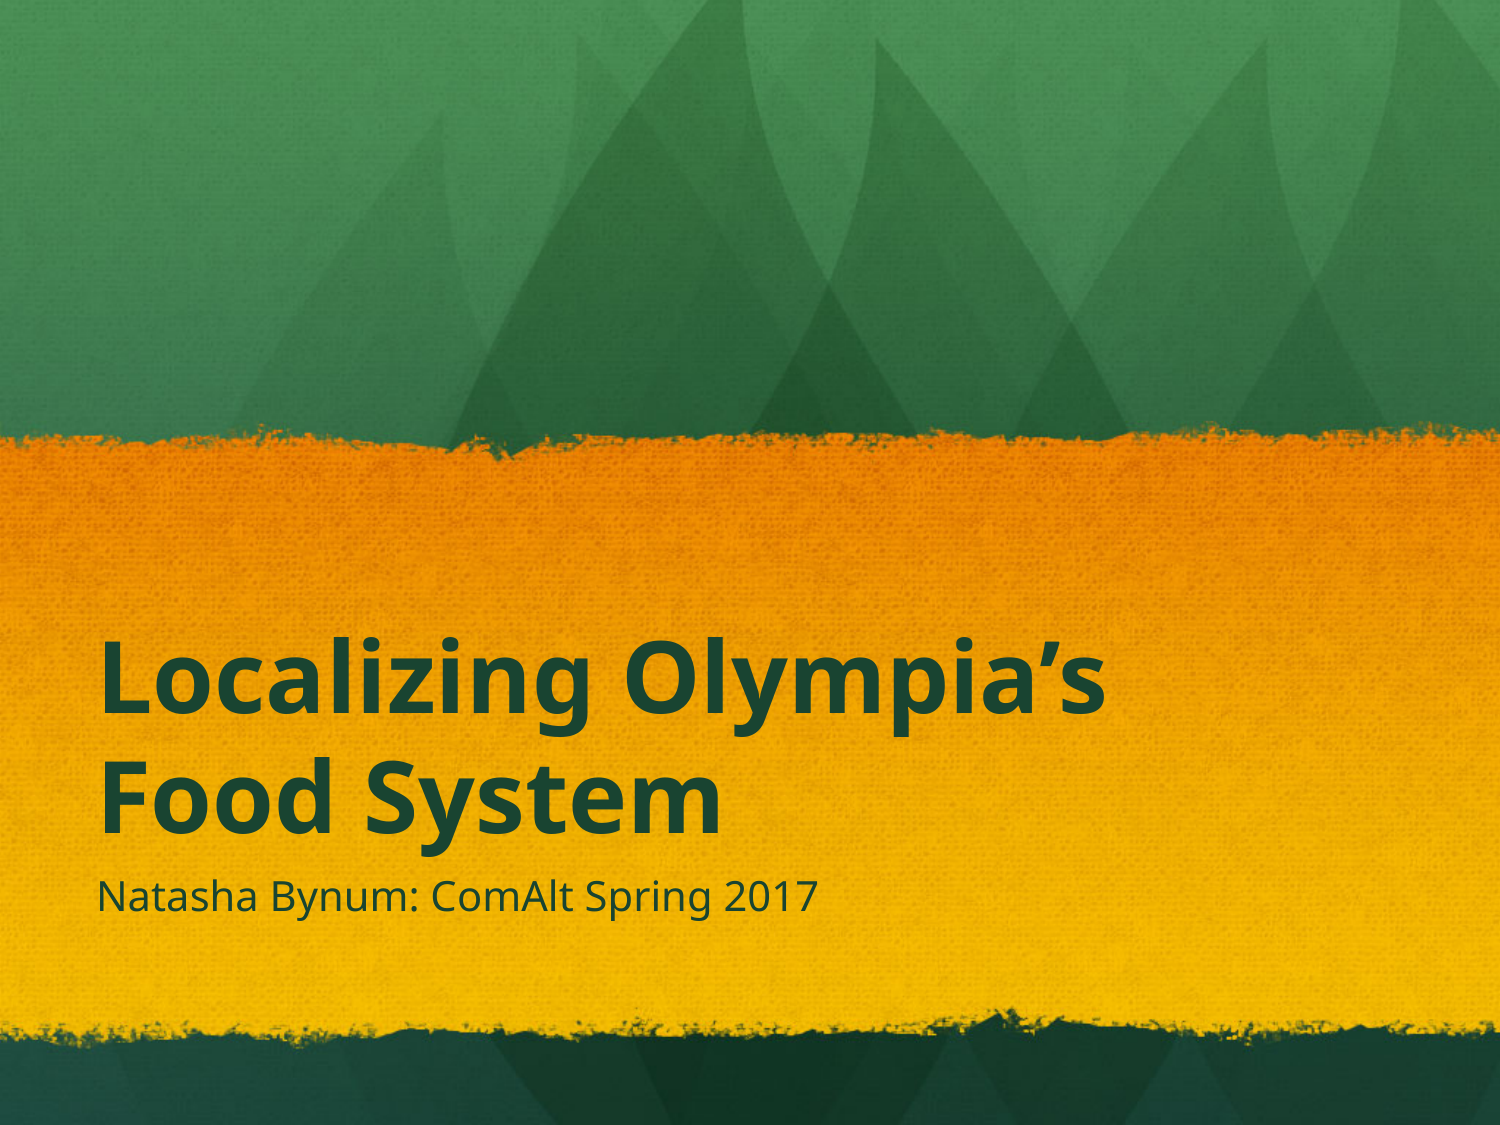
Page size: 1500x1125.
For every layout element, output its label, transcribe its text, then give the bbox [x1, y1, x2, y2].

picture [0, 0, 1500, 1125]
subtitle Natasha Bynum: ComAlt Spring 2017 [81, 862, 1262, 1025]
title Localizing Olympia’s Food System [81, 619, 1262, 861]
